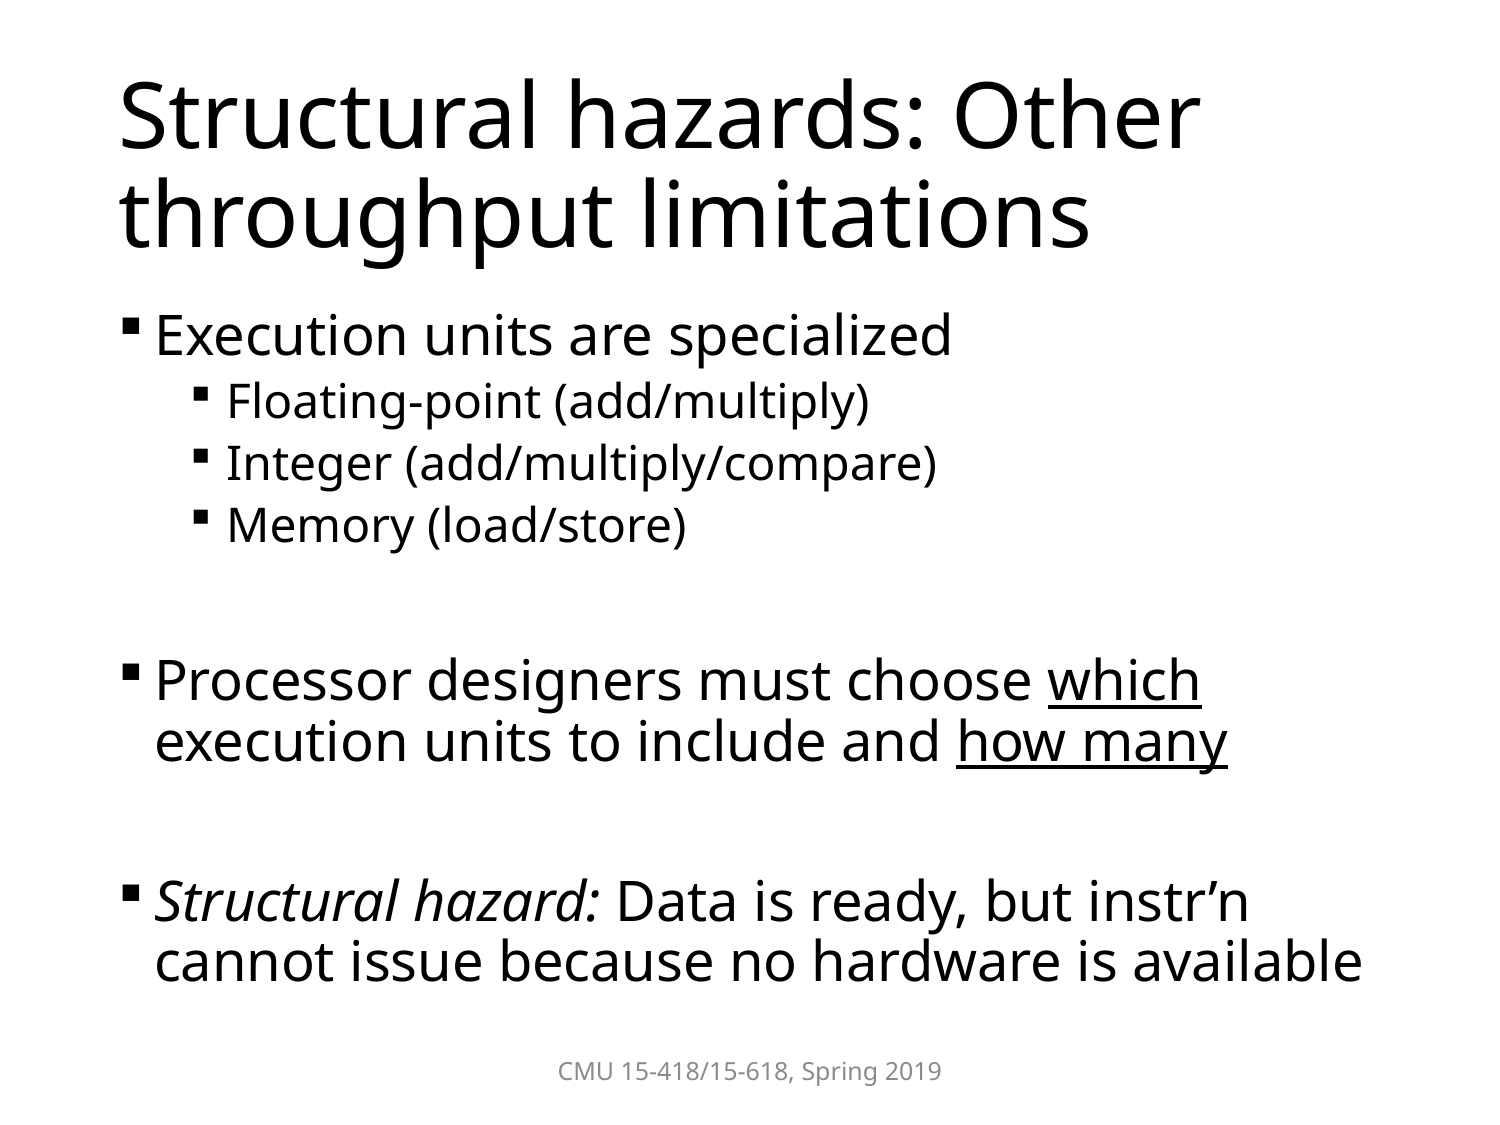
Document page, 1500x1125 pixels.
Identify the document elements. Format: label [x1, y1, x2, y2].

title [103, 59, 1397, 278]
footer [496, 1042, 1004, 1103]
list [103, 299, 1397, 1014]
